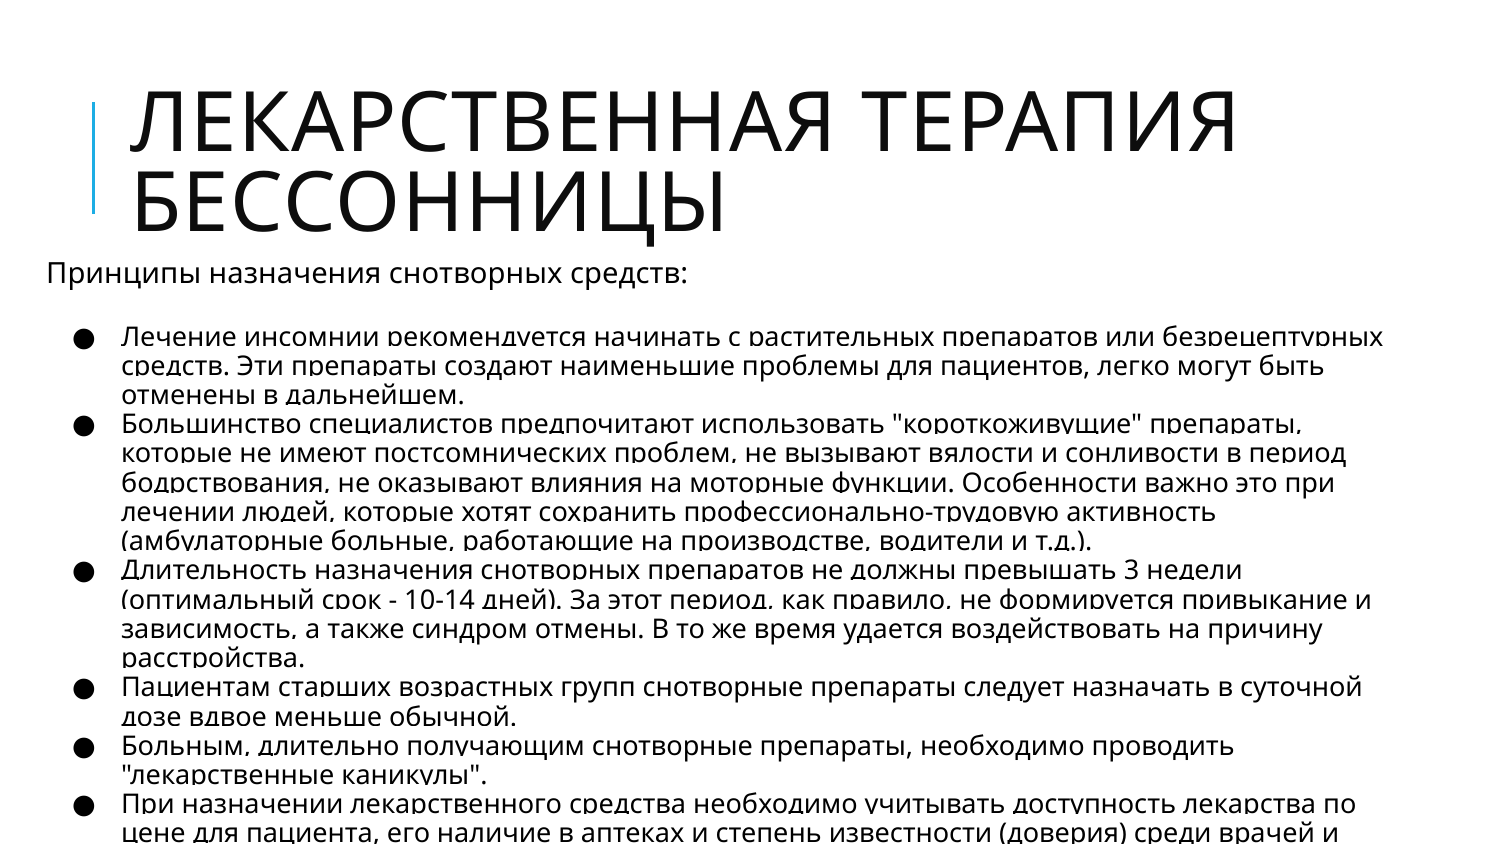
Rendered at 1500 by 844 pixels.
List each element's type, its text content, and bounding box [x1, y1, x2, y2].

title Лекарственная терапия бессонницы [115, 72, 1446, 243]
list Принципы назначения снотворных средств: Лечение инсомнии рекомендуется начинать с растительных препаратов или безрецептурных средств. Эти препараты создают наименьшие проблемы для пациентов, легко могут быть отменены в дальнейшем. Большинство специалистов предпочитают использовать "короткоживущие" препараты, которые не имеют постсомнических проблем, не вызывают вялости и сонливости в период бодрствования, не оказывают влияния на моторные функции. Особенности важно это при лечении людей, которые хотят сохранить профессионально-трудовую активность (амбулаторные больные, работающие на производстве, водители и т.д.). Длительность назначения снотворных препаратов не должны превышать 3 недели (оптимальный срок - 10-14 дней). За этот период, как правило, не формируется привыкание и зависимость, а также синдром отмены. В то же время удается воздействовать на причину расстройства. Пациентам старших возрастных групп снотворные препараты следует назначать в суточной дозе вдвое меньше обычной. Больным, длительно получающим снотворные препараты, необходимо проводить "лекарственные каникулы". При назначении лекарственного средства необходимо учитывать доступность лекарства по цене для пациента, его наличие в аптеках и степень известности (доверия) среди врачей и пациентов. [31, 242, 1429, 826]
